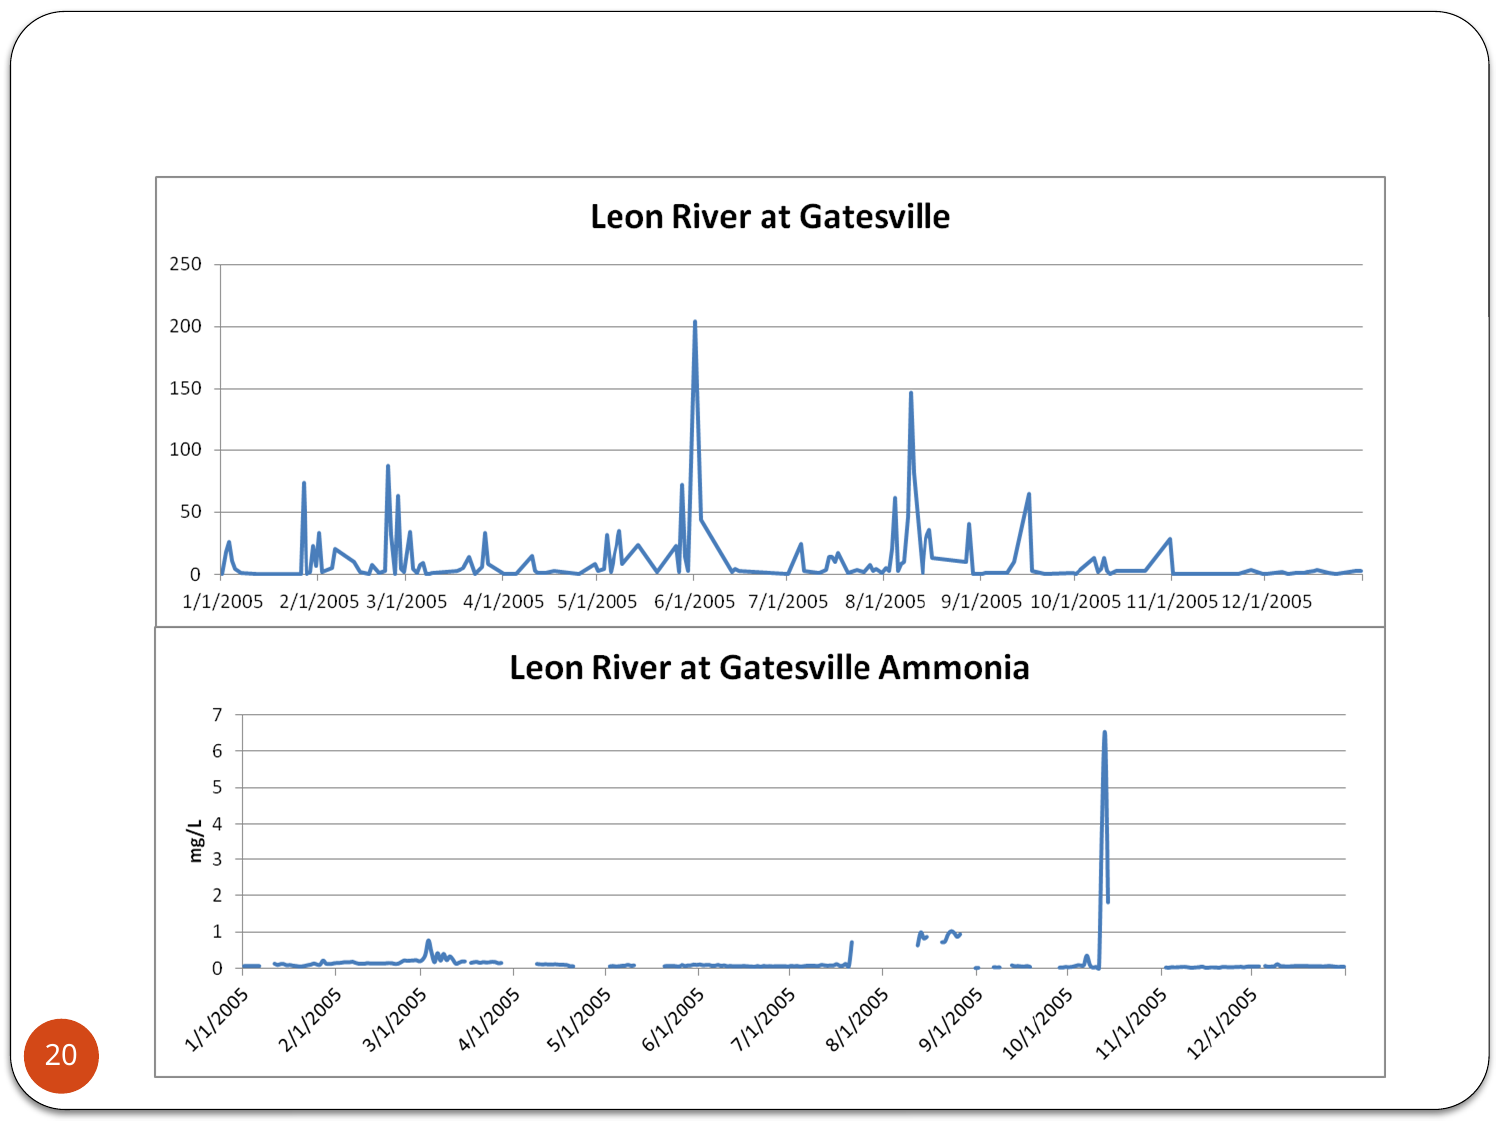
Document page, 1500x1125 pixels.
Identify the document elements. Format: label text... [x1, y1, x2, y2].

slide_number 20 [23, 1018, 99, 1094]
picture [152, 174, 1388, 1080]
